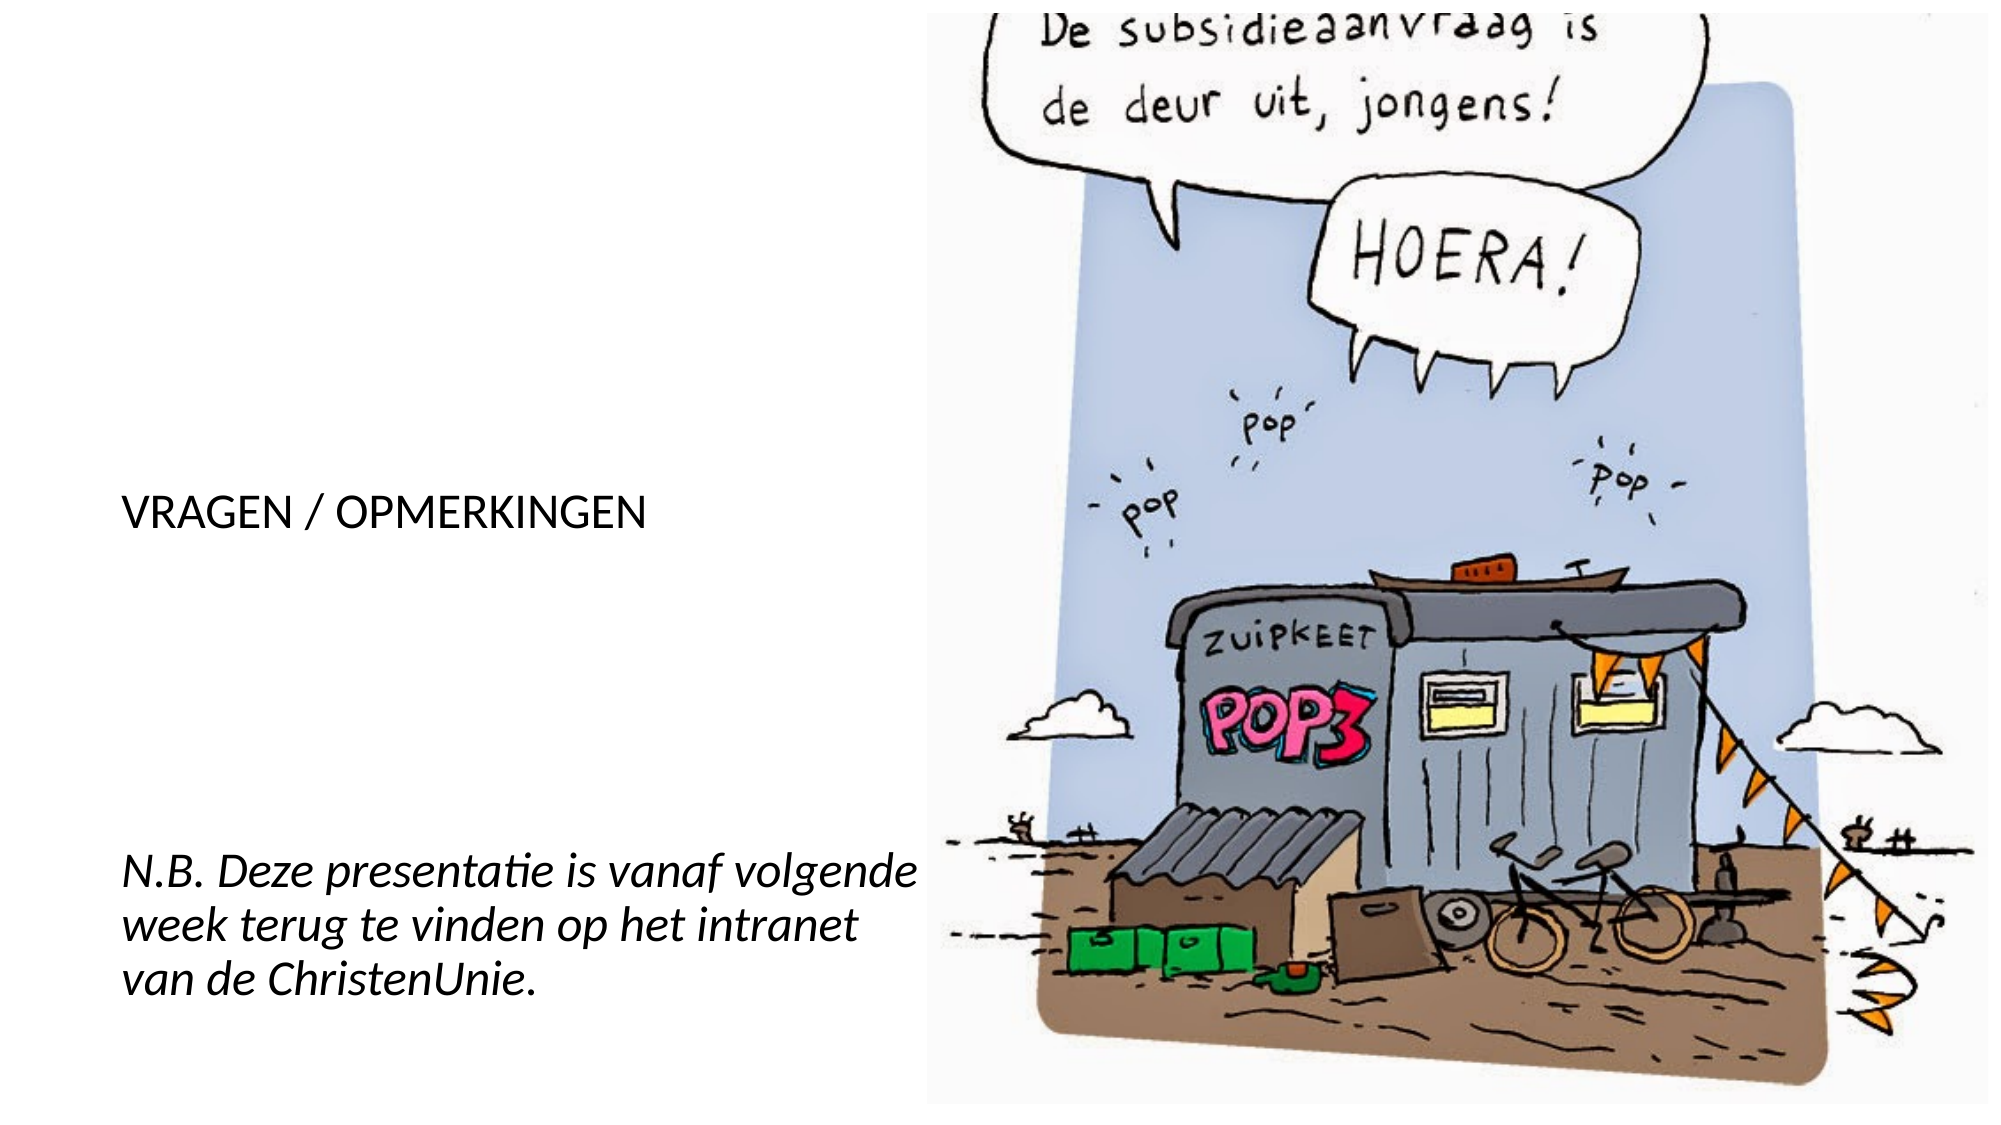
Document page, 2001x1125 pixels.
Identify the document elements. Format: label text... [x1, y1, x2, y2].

picture [927, 13, 1989, 1104]
list VRAGEN / OPMERKINGEN N.B. Deze presentatie is vanaf volgende week terug te vinden op het intranet van de ChristenUnie. [106, 399, 927, 1021]
